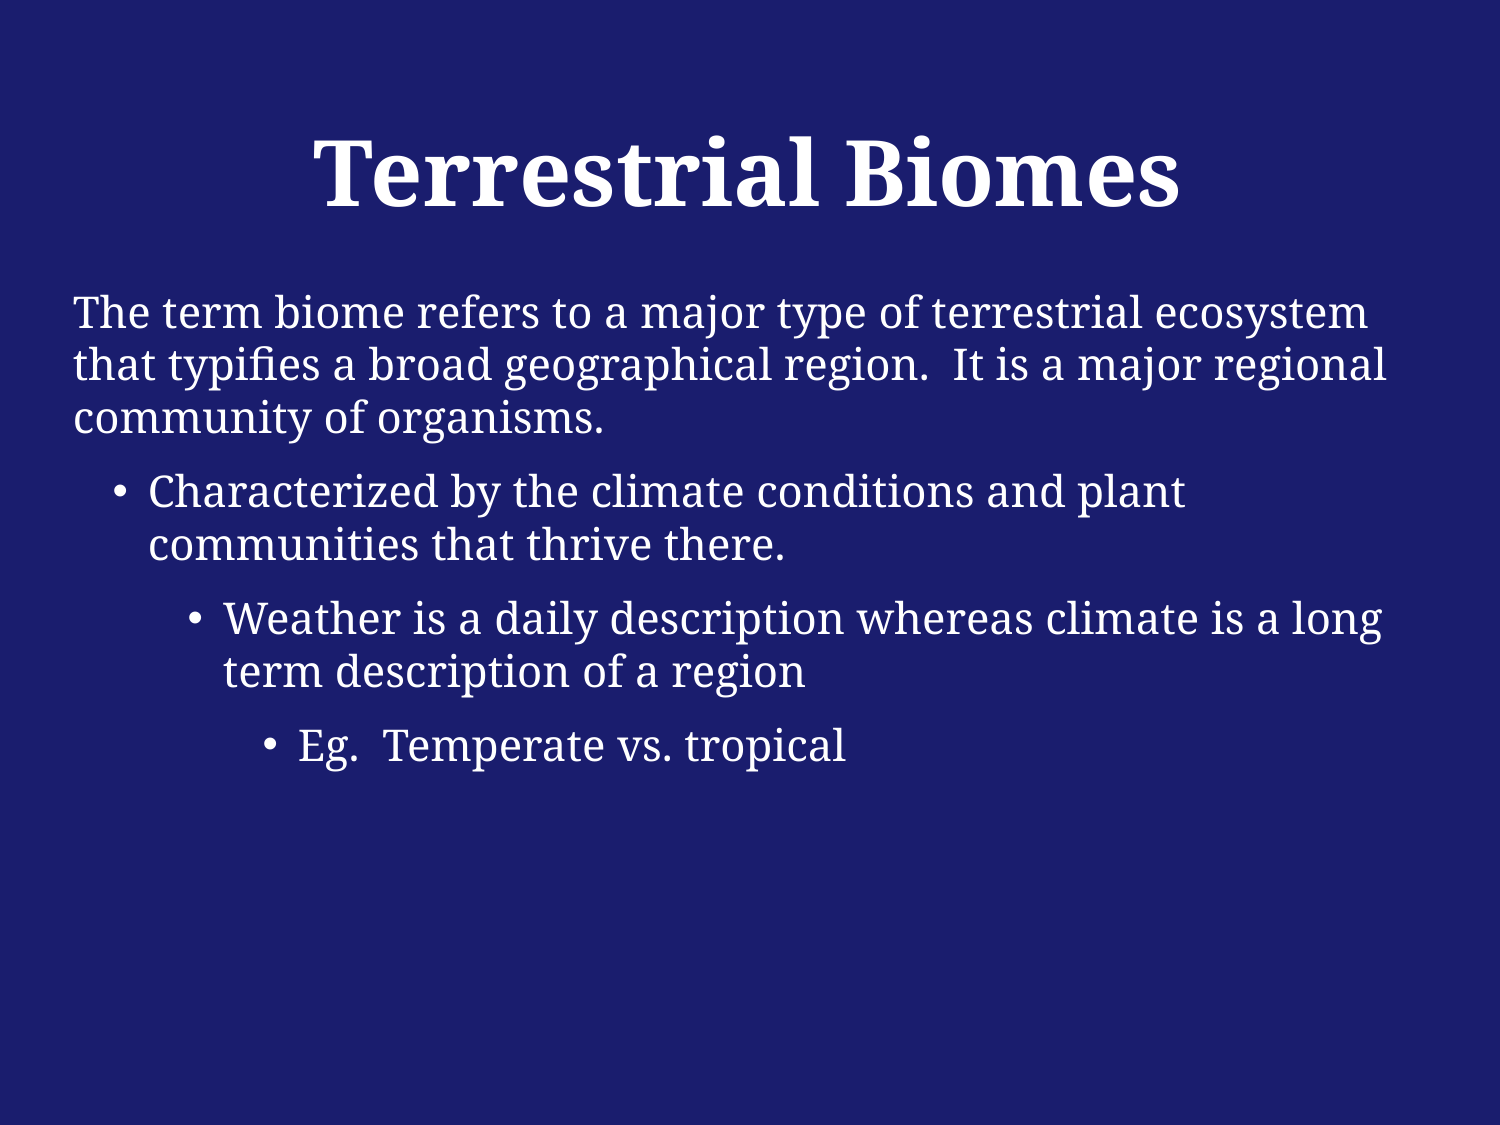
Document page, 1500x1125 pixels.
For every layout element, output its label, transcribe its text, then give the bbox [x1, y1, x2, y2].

text_box The term biome refers to a major type of terrestrial ecosystem that typifies a broad geographical region. It is a major regional community of organisms. Characterized by the climate conditions and plant communities that thrive there. Weather is a daily description whereas climate is a long term description of a region Eg. Temperate vs. tropical [58, 277, 1446, 852]
title Terrestrial Biomes [110, 107, 1387, 233]
